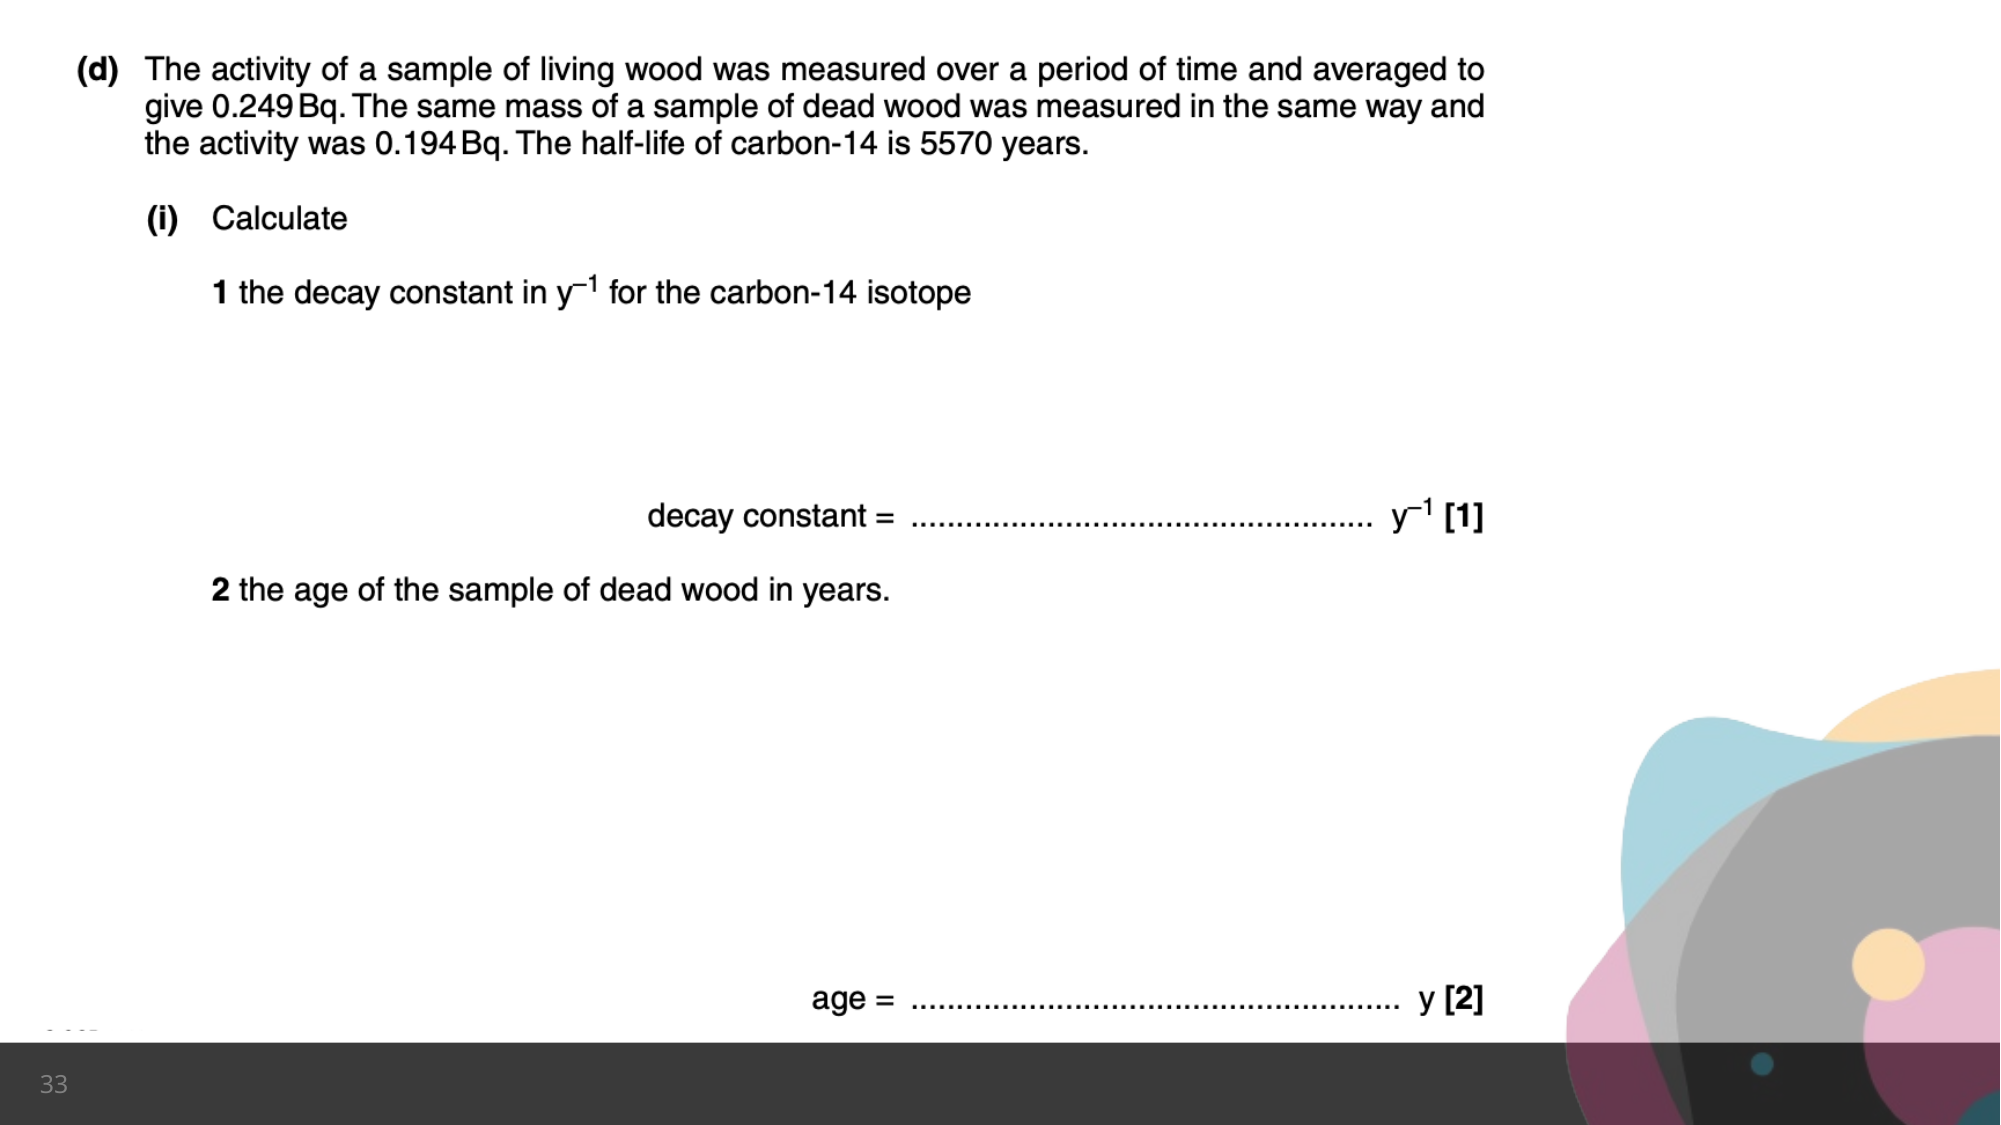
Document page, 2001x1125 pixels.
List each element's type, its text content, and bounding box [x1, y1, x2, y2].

slide_number 33 [24, 1055, 475, 1116]
picture [36, 27, 1538, 1031]
